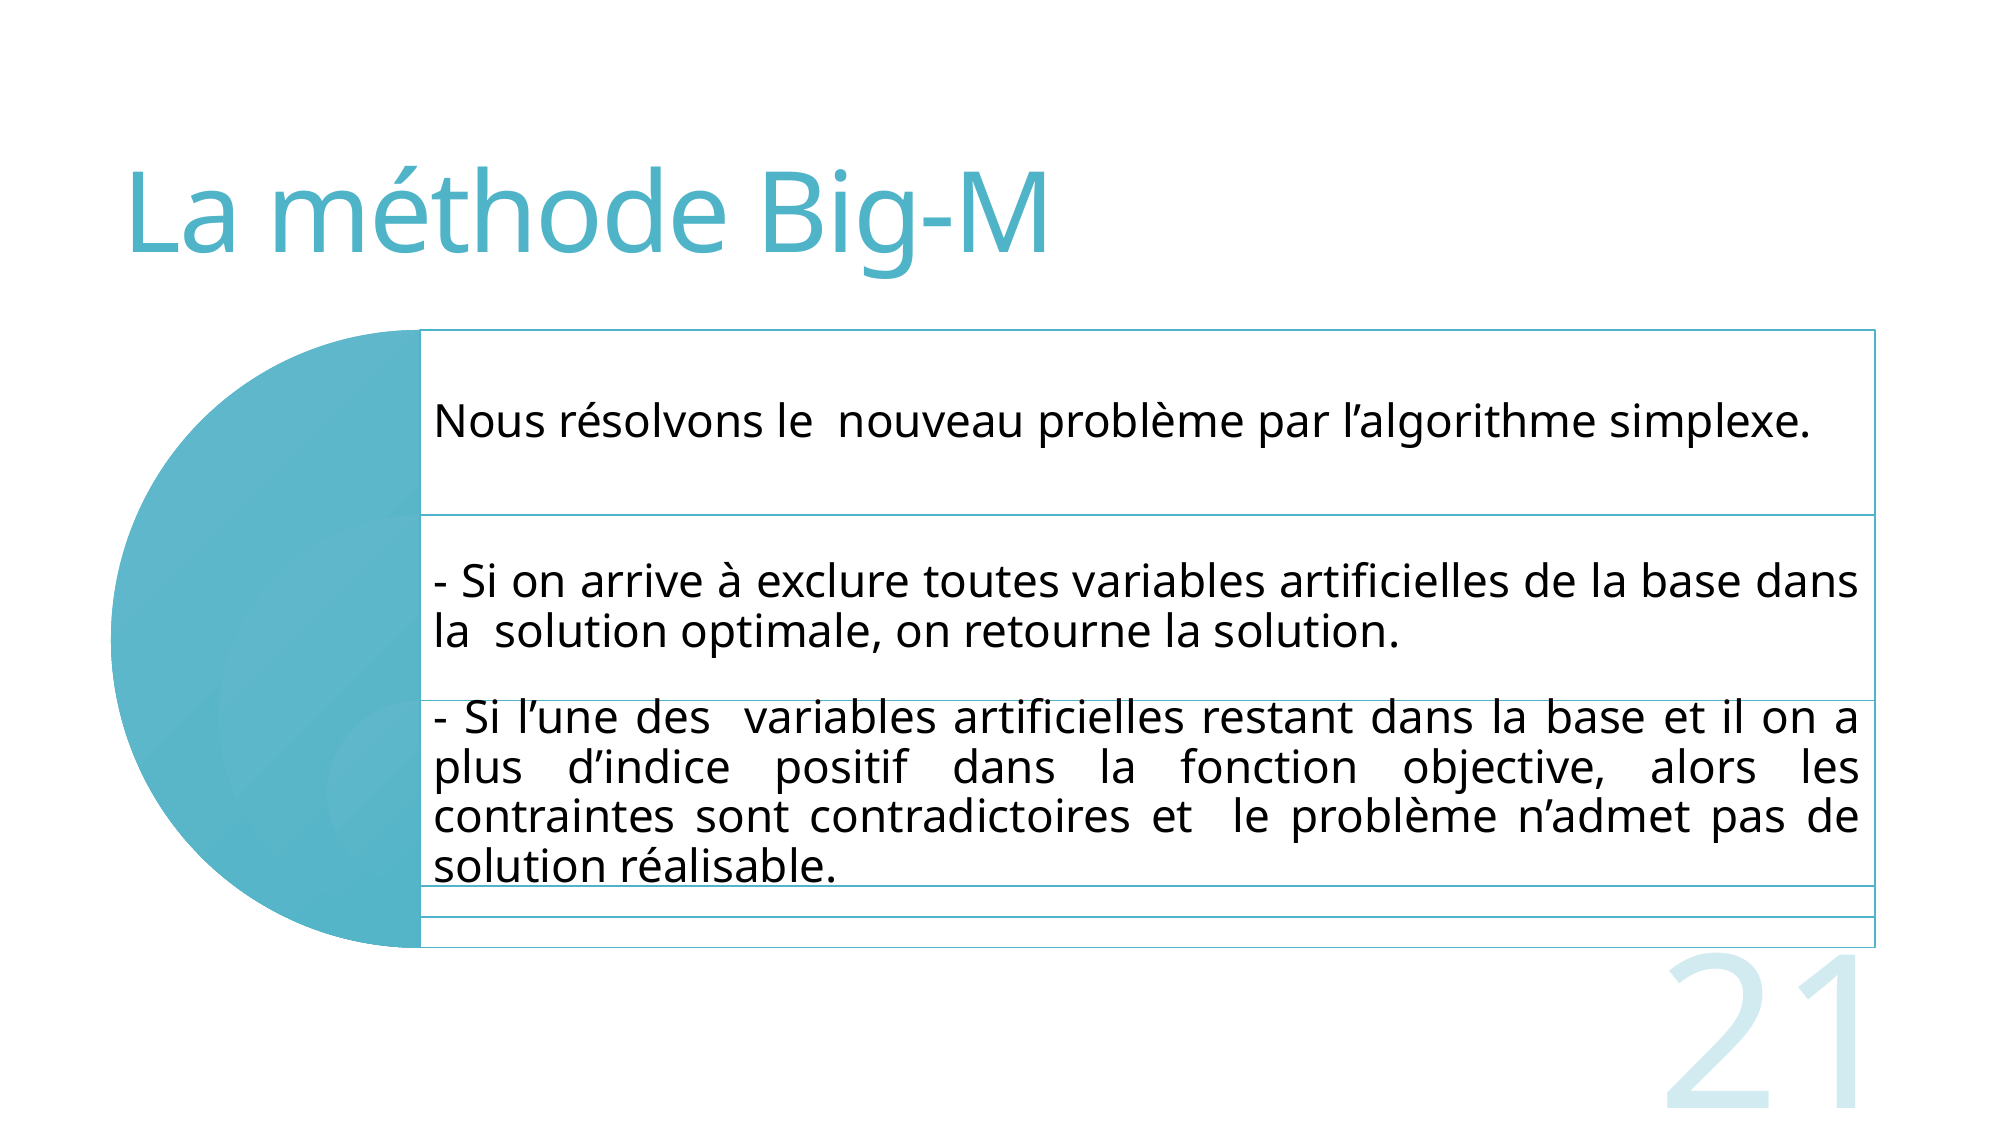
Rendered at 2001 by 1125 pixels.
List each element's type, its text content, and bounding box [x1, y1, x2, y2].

title La méthode Big-M [107, 81, 1875, 354]
slide_number 21 [1437, 963, 1918, 1125]
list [110, 329, 1876, 948]
